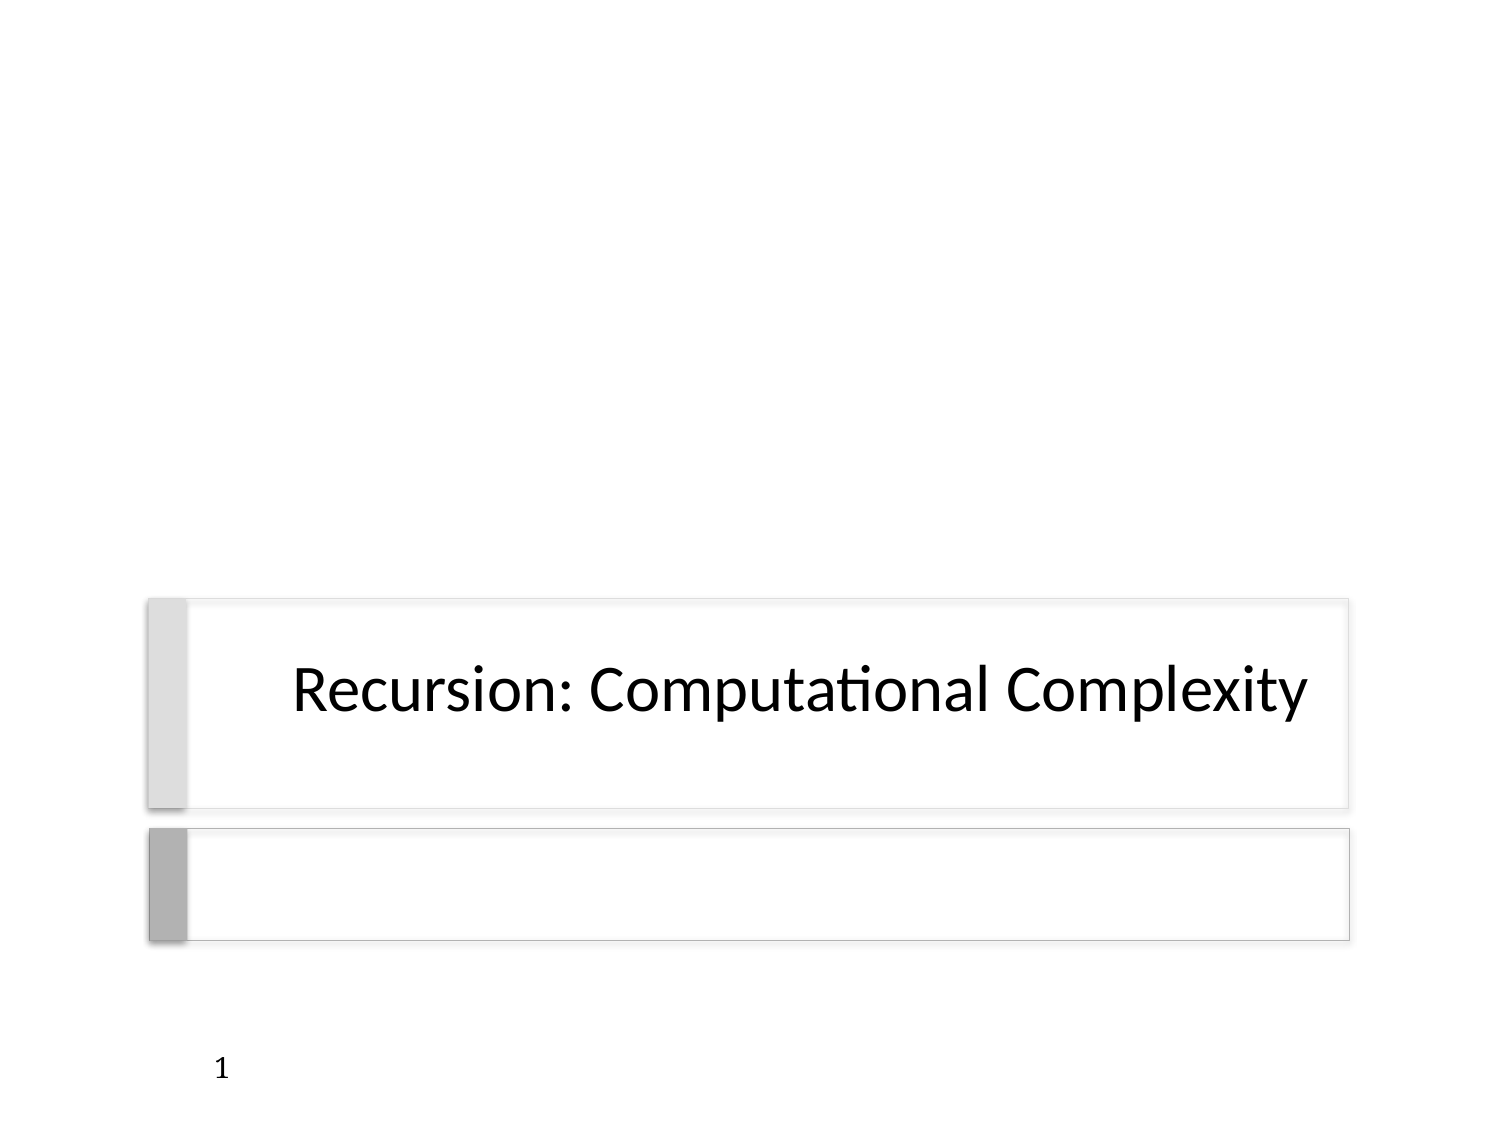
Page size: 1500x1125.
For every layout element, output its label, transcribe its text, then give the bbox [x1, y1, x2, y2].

title Recursion: Computational Complexity [199, 637, 1326, 801]
slide_number 1 [199, 1042, 400, 1103]
